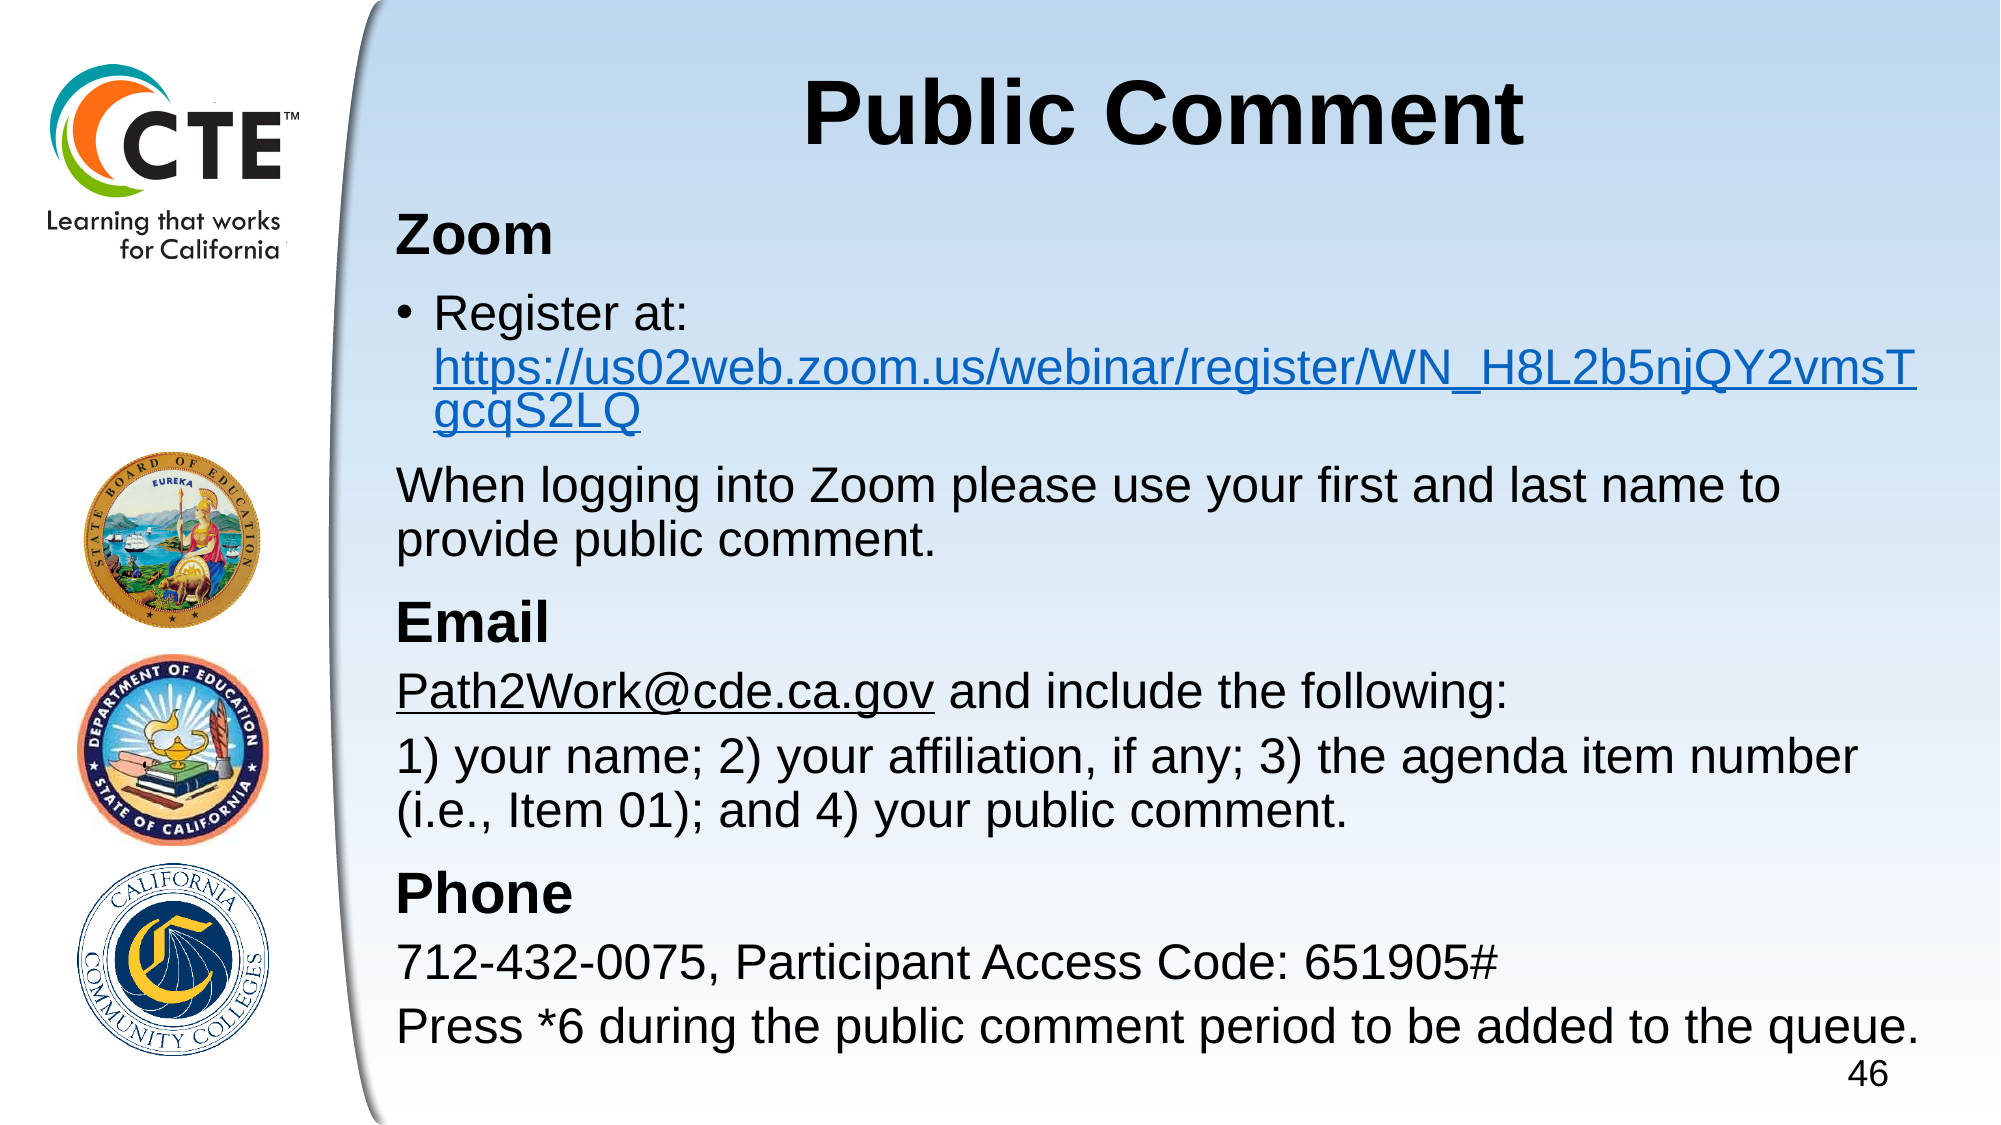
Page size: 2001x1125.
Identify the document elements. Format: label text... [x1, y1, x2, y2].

title Public Comment [381, 24, 1948, 206]
picture [77, 863, 269, 1056]
picture [48, 64, 299, 259]
picture [77, 654, 269, 846]
picture [77, 445, 269, 637]
list Zoom Register at: https://us02web.zoom.us/webinar/register/WN_H8L2b5njQY2vmsTgcqS2LQ When logging into Zoom please use your first and last name to provide public comment. Email Path2Work@cde.ca.gov and include the following: 1) your name; 2) your affiliation, if any; 3) the agenda item number (i.e., Item 01); and 4) your public comment. Phone 712-432-0075, Participant Access Code: 651905# Press *6 during the public comment period to be added to the queue. [381, 206, 1948, 1027]
